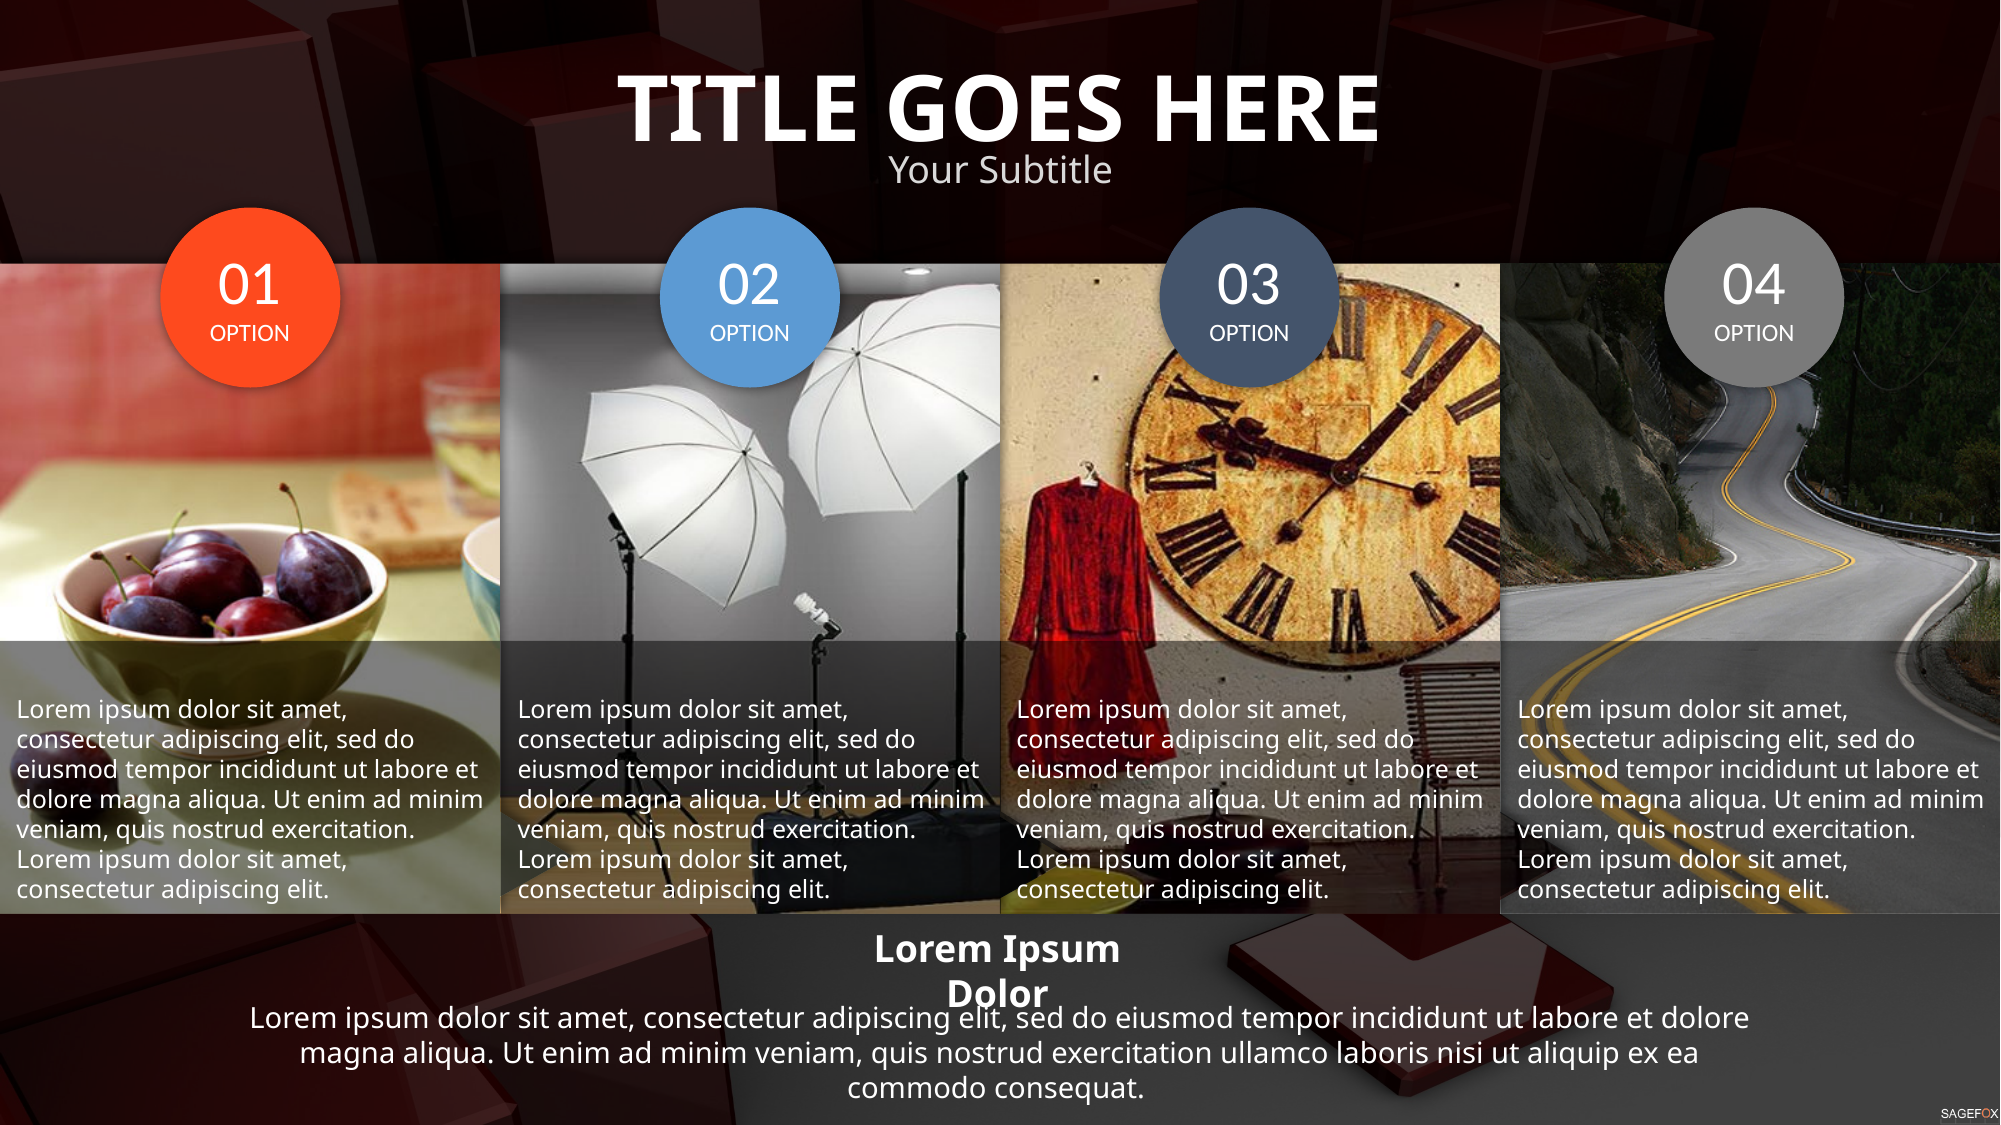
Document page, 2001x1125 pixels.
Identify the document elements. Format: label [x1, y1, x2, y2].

text_box [1500, 640, 2000, 914]
text_box [999, 640, 1500, 914]
text_box [548, 42, 1452, 199]
text_box [0, 640, 500, 914]
text_box [160, 207, 341, 388]
text_box [0, 262, 501, 640]
text_box [1664, 207, 1845, 388]
text_box [1159, 207, 1340, 388]
text_box [1011, 262, 1501, 640]
text_box [659, 207, 840, 388]
picture [0, 0, 2001, 1125]
text_box [1510, 263, 2000, 640]
text_box [229, 939, 1771, 1078]
text_box [511, 262, 1002, 640]
text_box [500, 640, 999, 914]
